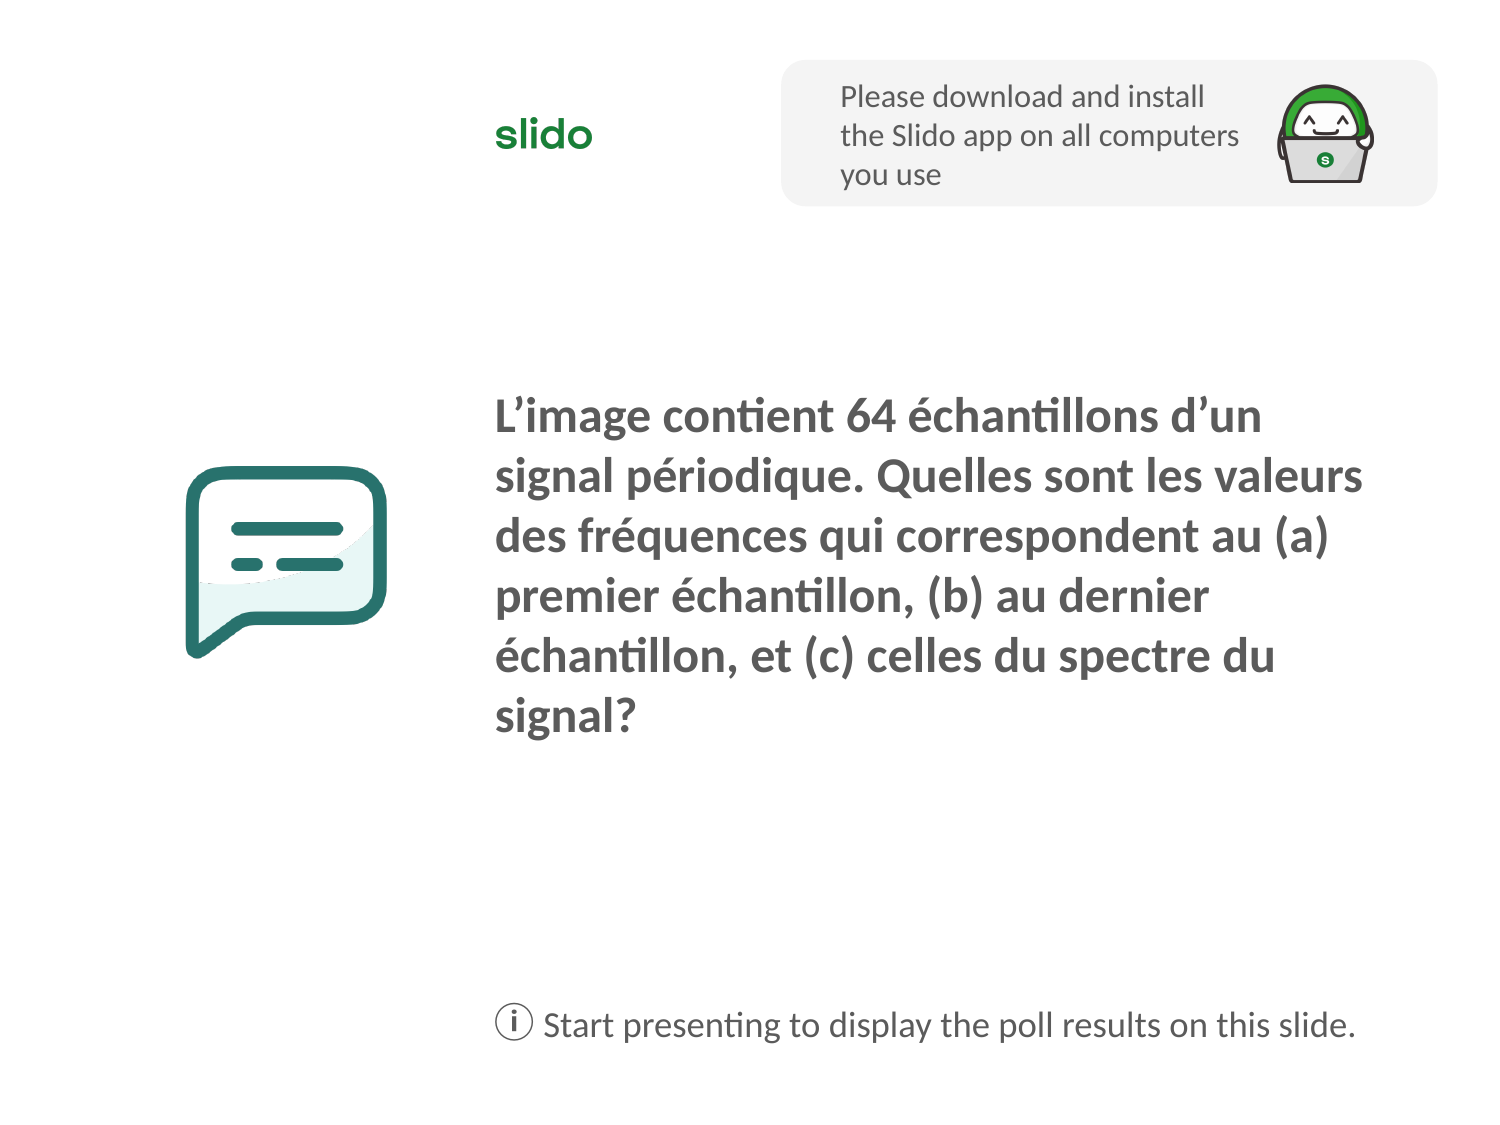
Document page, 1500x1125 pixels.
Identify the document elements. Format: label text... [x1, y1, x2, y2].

text_box Please download and install the Slido app on all computers you use [780, 58, 1439, 208]
text_box L’image contient 64 échantillons d’un signal périodique. Quelles sont les valeurs des fréquences qui correspondent au (a) premier échantillon, (b) au dernier échantillon, et (c) celles du spectre du signal? [479, 421, 1381, 704]
picture [1275, 84, 1374, 183]
picture [142, 419, 428, 705]
picture [479, 101, 608, 165]
text_box ⓘ Start presenting to display the poll results on this slide. [479, 988, 1381, 1054]
